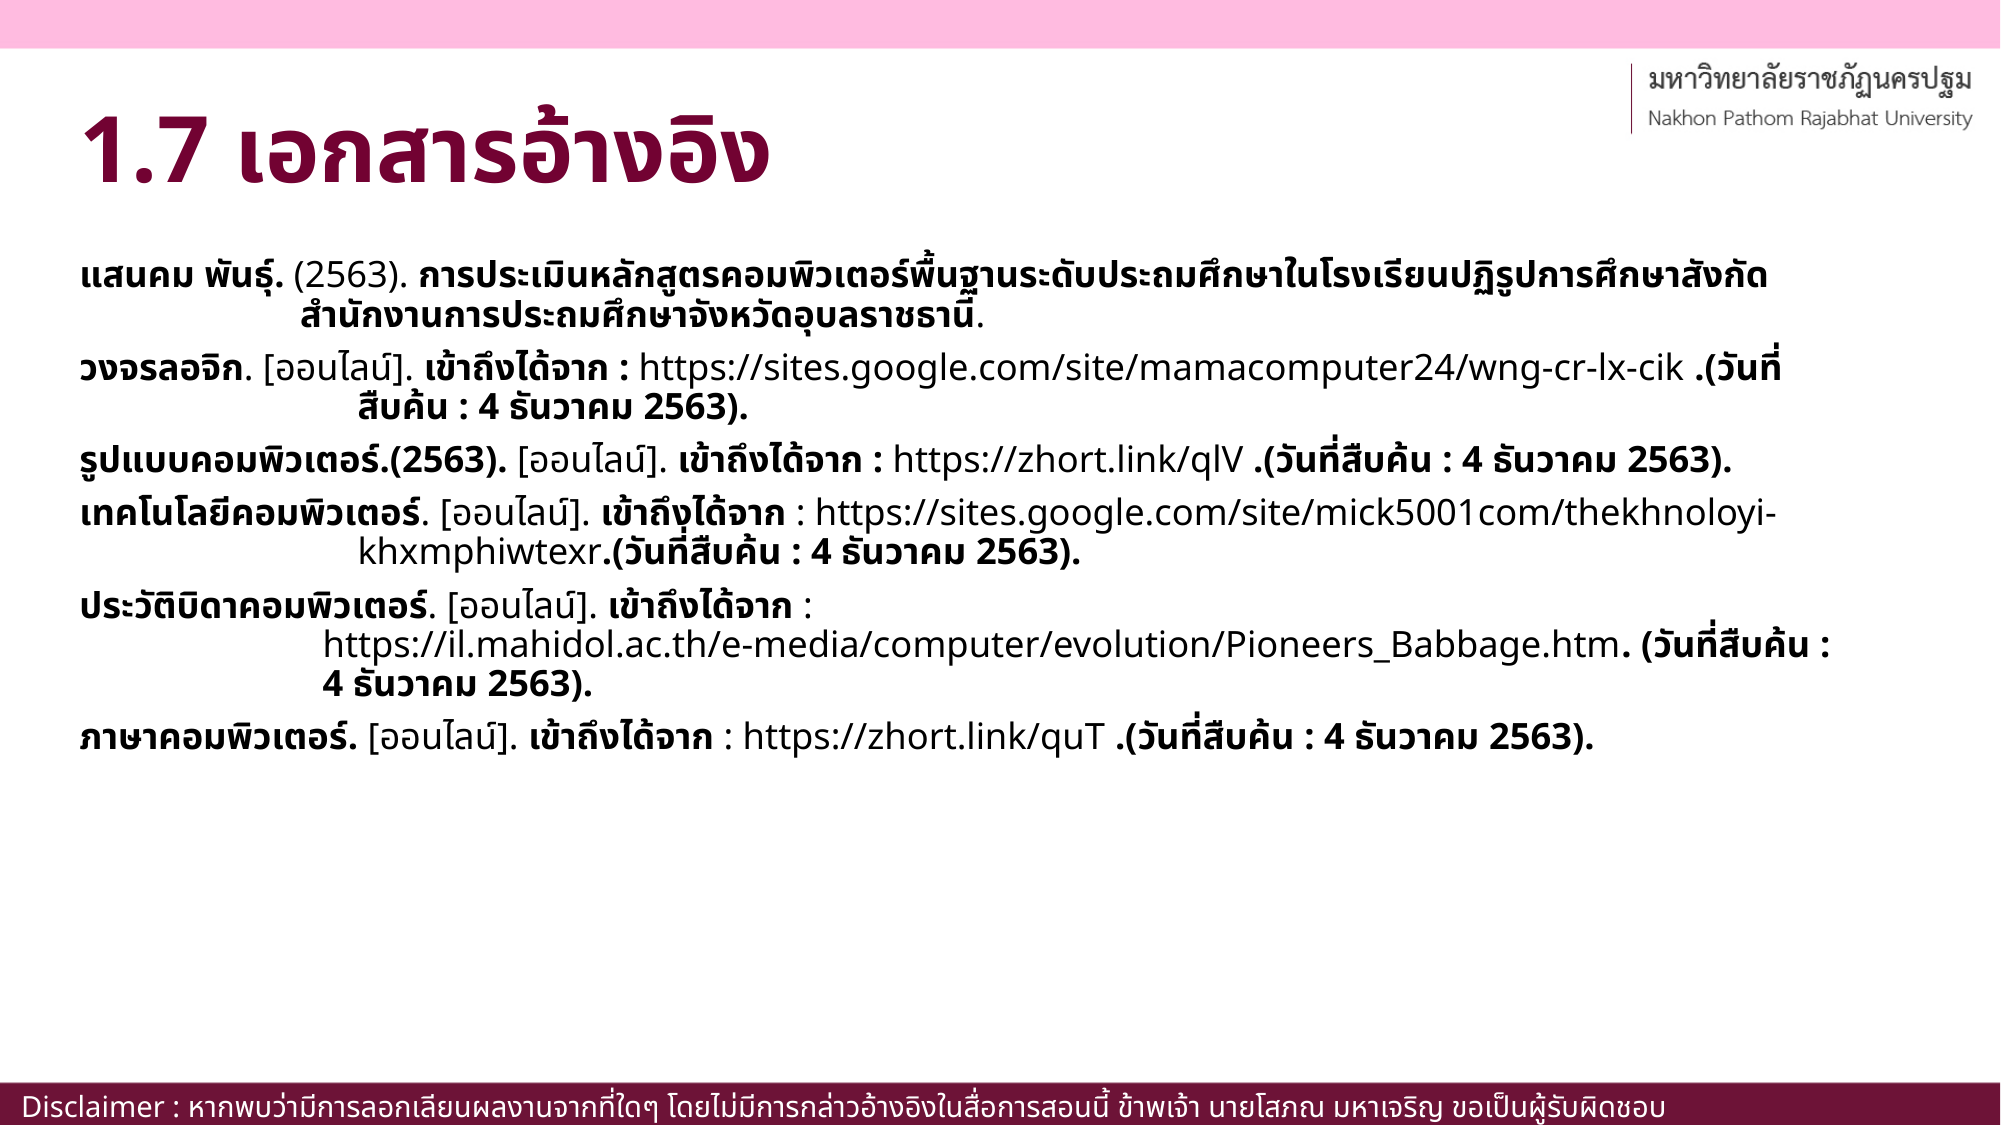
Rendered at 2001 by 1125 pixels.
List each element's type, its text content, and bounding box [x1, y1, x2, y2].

text_box Disclaimer : หากพบว่ามีการลอกเลียนผลงานจากที่ใดๆ โดยไม่มีการกล่าวอ้างอิงในสื่อการสอนนี้ ข้าพเจ้า นายโสภณ มหาเจริญ ขอเป็นผู้รับผิดชอบเพียงผู้เดียว [6, 1081, 1697, 1125]
picture [0, 0, 2001, 1125]
list แสนคม พันธุ์. (2563). การประเมินหลักสูตรคอมพิวเตอร์พื้นฐานระดับประถมศึกษาในโรงเรียนปฏิรูปการศึกษาสังกัดสำนักงานการประถมศึกษาจังหวัดอุบลราชธานี. วงจรลอจิก. [ออนไลน์]. เข้าถึงได้จาก : https://sites.google.com/site/mamacomputer24/wng-cr-lx-cik .(วันที่สืบค้น : 4 ธันวาคม 2563). รูปแบบคอมพิวเตอร์.(2563). [ออนไลน์]. เข้าถึงได้จาก : https://zhort.link/qlV .(วันที่สืบค้น : 4 ธันวาคม 2563). เทคโนโลยีคอมพิวเตอร์. [ออนไลน์]. เข้าถึงได้จาก : https://sites.google.com/site/mick5001com/thekhnoloyi-khxmphiwtexr.(วันที่สืบค้น : 4 ธันวาคม 2563). ประวัติบิดาคอมพิวเตอร์. [ออนไลน์]. เข้าถึงได้จาก : https://il.mahidol.ac.th/e-media/computer/evolution/Pioneers_Babbage.htm. (วันที่สืบค้น : 4 ธันวาคม 2563). ภาษาคอมพิวเตอร์. [ออนไลน์]. เข้าถึงได้จาก : https://zhort.link/quT .(วันที่สืบค้น : 4 ธันวาคม 2563). [64, 249, 1858, 994]
title 1.7 เอกสารอ้างอิง [64, 80, 1586, 225]
